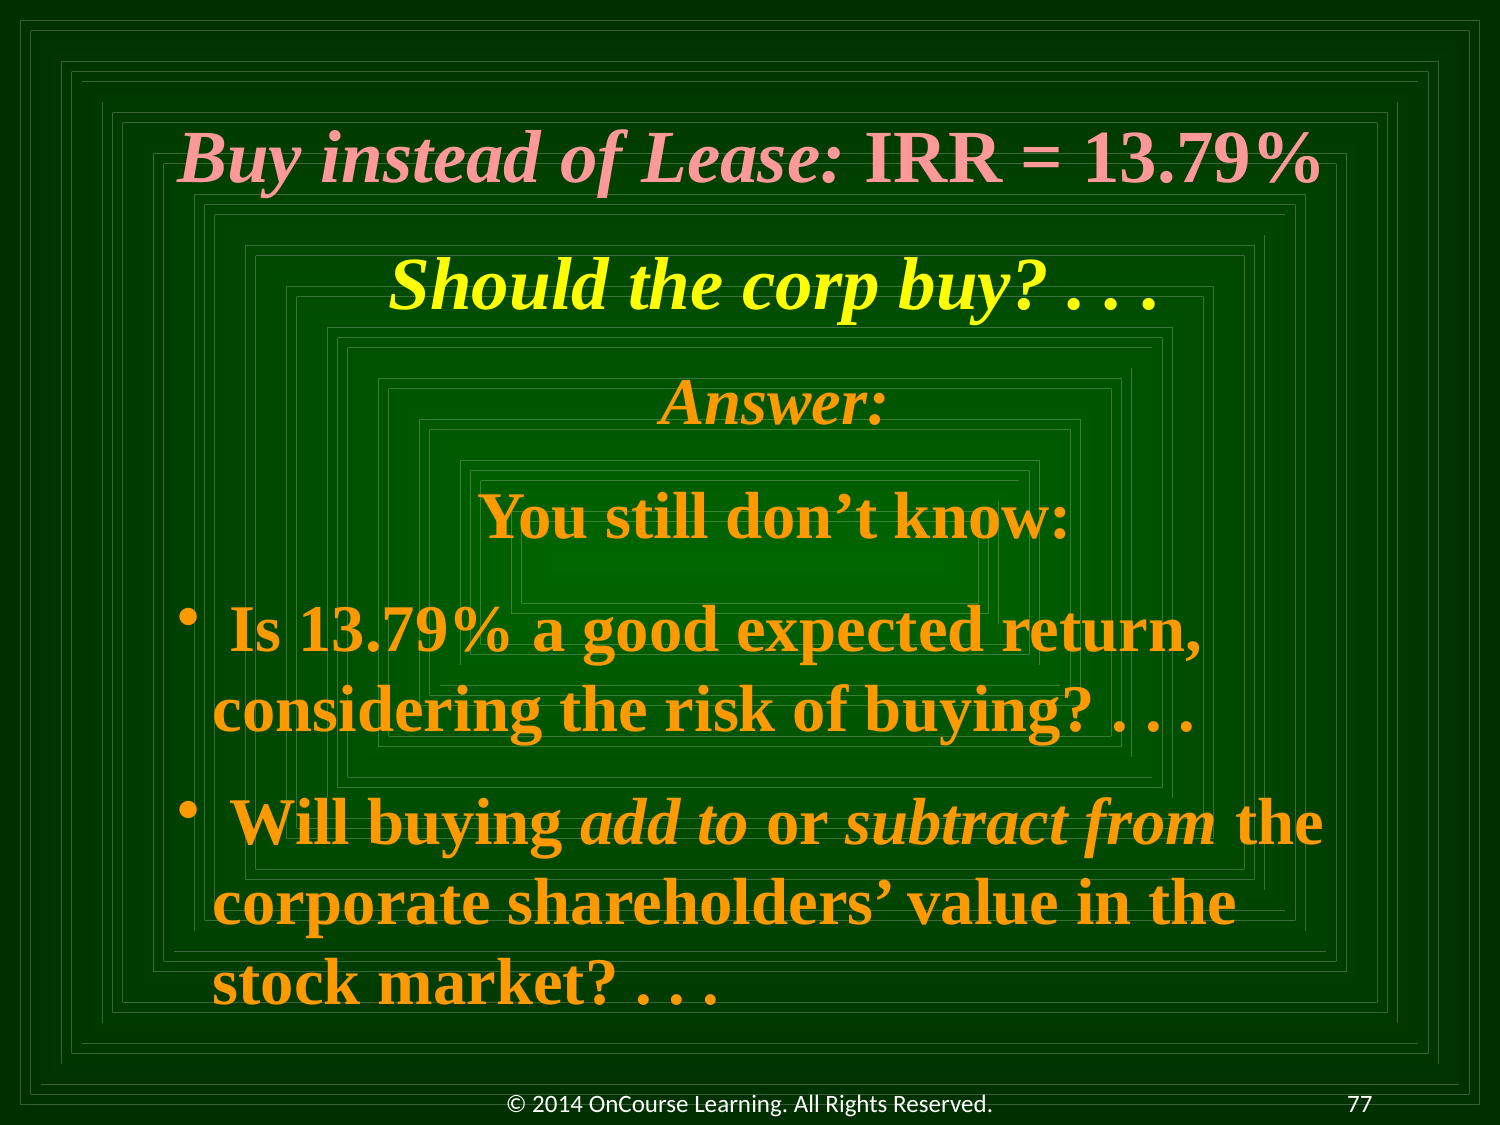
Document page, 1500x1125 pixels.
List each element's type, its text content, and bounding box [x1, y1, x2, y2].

footer © 2014 OnCourse Learning. All Rights Reserved. [450, 1050, 1050, 1125]
slide_number 77 [1074, 1050, 1388, 1125]
text_box Answer: You still don’t know: Is 13.79% a good expected return, considering the risk of buying? . . . Will buying add to or subtract from the corporate shareholders’ value in the stock market? . . . [162, 333, 1388, 1026]
text_box Buy instead of Lease: IRR = 13.79% Should the corp buy? . . . [162, 99, 1388, 333]
